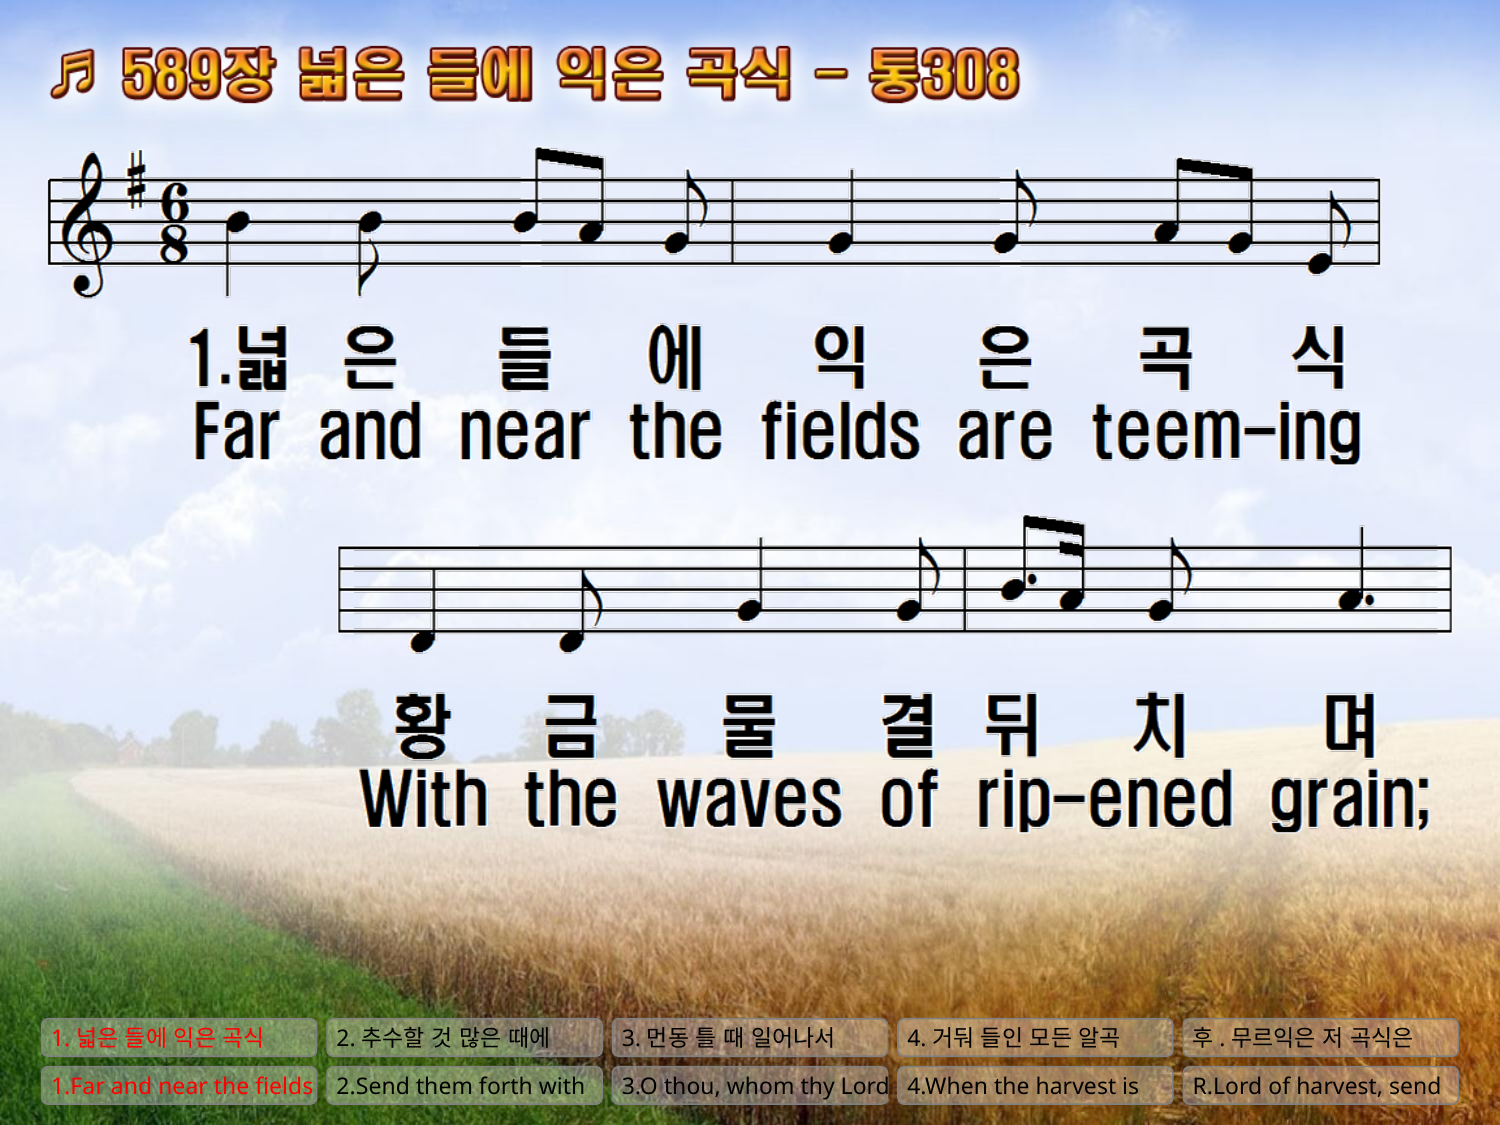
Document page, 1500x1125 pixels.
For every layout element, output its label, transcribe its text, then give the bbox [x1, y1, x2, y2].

text_box 4.거둬 들인 모든 알곡 [897, 1018, 1173, 1057]
text_box 1.Far and near the fields [41, 1066, 317, 1105]
text_box 4.When the harvest is [897, 1066, 1173, 1105]
text_box 2.Send them forth with [327, 1066, 603, 1105]
text_box 2.추수할 것 많은 때에 [327, 1018, 603, 1057]
text_box 후.무르익은 저 곡식은 [1183, 1018, 1459, 1057]
text_box R.Lord of harvest, send [1183, 1066, 1459, 1105]
text_box 1.넓은 들에 익은 곡식 [41, 1018, 317, 1057]
text_box 3.O thou, whom thy Lord [612, 1066, 888, 1105]
picture [0, 0, 1500, 1125]
text_box 3.먼동 틀 때 일어나서 [612, 1018, 888, 1057]
